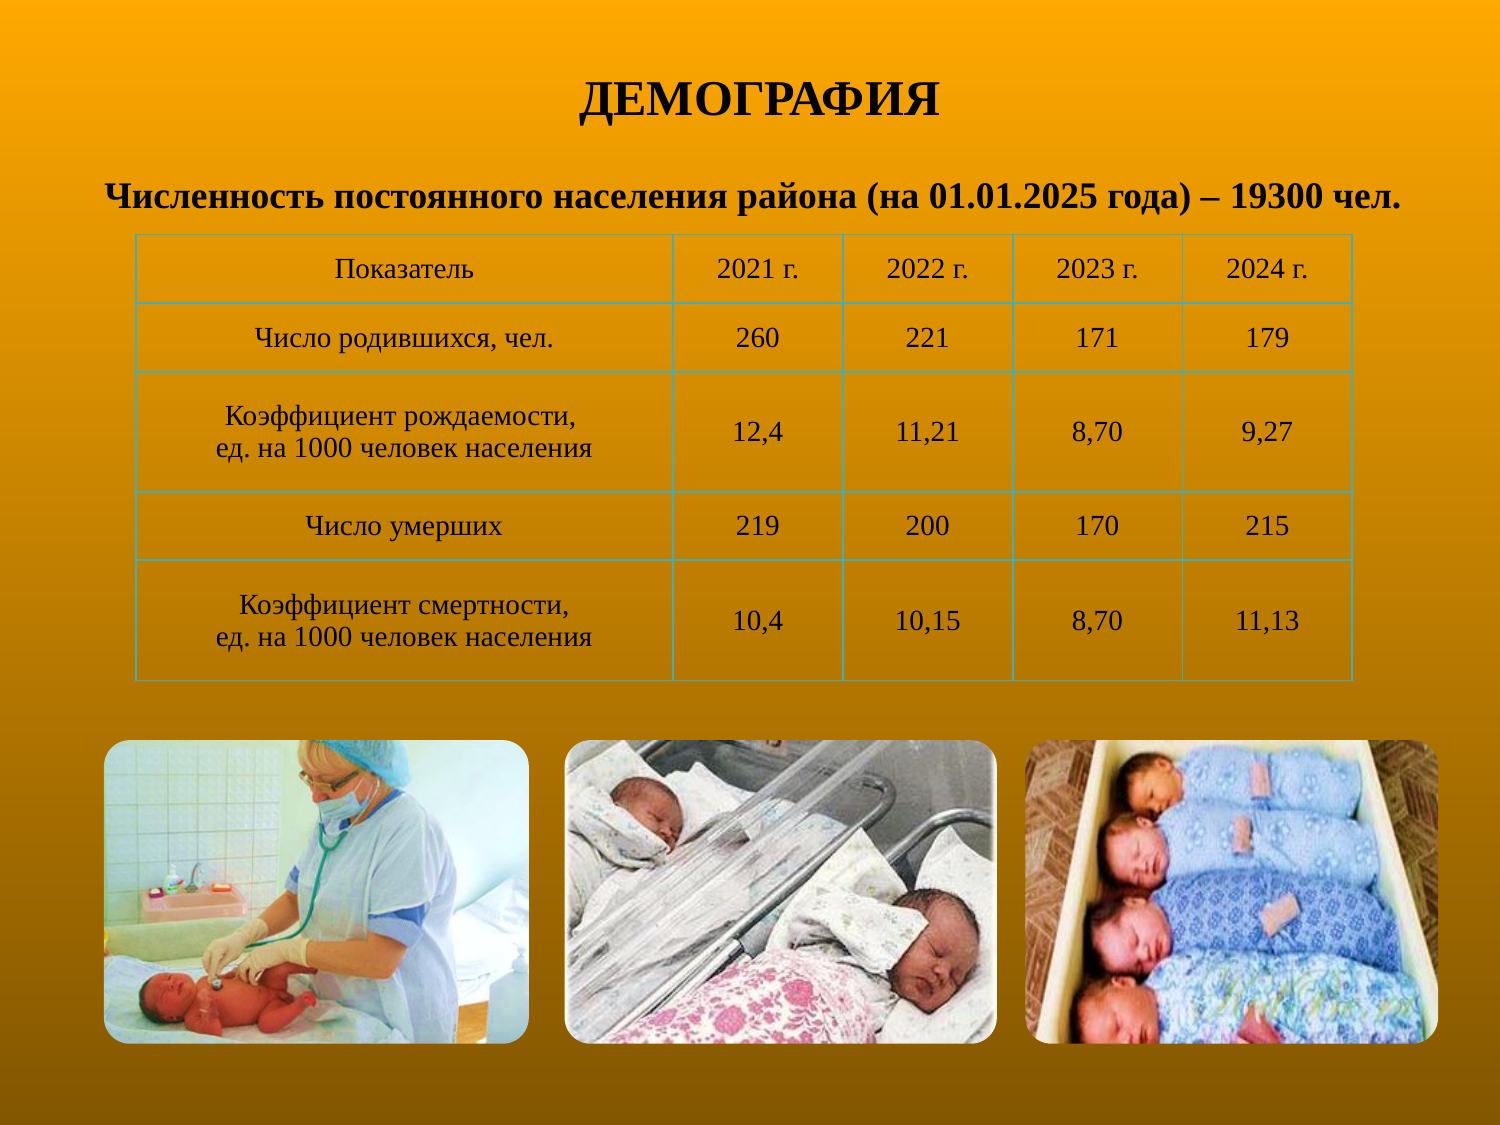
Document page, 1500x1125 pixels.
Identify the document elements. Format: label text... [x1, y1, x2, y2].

table_cell Коэффициент рождаемости, ед. на 1000 человек населения [137, 373, 672, 491]
table_cell 171 [1014, 304, 1182, 371]
table_cell 8,70 [1014, 373, 1182, 491]
table_header 2022 г. [844, 235, 1012, 302]
table_cell 10,4 [674, 561, 842, 680]
table_cell 11,21 [844, 373, 1012, 491]
table_header 2021 г. [674, 235, 842, 302]
text_box Численность постоянного населения района (на 01.01.2025 года) – 19300 чел. [12, 164, 1443, 235]
table_cell 9,27 [1183, 373, 1351, 491]
table_cell 200 [844, 493, 1012, 559]
text_box ДЕМОГРАФИЯ [564, 58, 955, 134]
table_header 2023 г. [1014, 235, 1182, 302]
table_cell Число умерших [137, 493, 672, 559]
table_cell Число родившихся, чел. [137, 304, 672, 371]
table_cell 179 [1183, 304, 1351, 371]
table_cell 10,15 [844, 561, 1012, 680]
table_cell 215 [1183, 493, 1351, 559]
table_cell 221 [844, 304, 1012, 371]
table_cell 11,13 [1183, 561, 1351, 680]
table_header 2024 г. [1183, 235, 1351, 302]
table_cell Коэффициент смертности, ед. на 1000 человек населения [137, 561, 672, 680]
table_cell 12,4 [674, 373, 842, 491]
table_cell 219 [674, 493, 842, 559]
table_cell 260 [674, 304, 842, 371]
picture [564, 740, 997, 1044]
table_cell 8,70 [1014, 561, 1182, 680]
picture [103, 740, 529, 1044]
picture [1025, 740, 1439, 1044]
table_cell 170 [1014, 493, 1182, 559]
table_header Показатель [137, 235, 672, 302]
